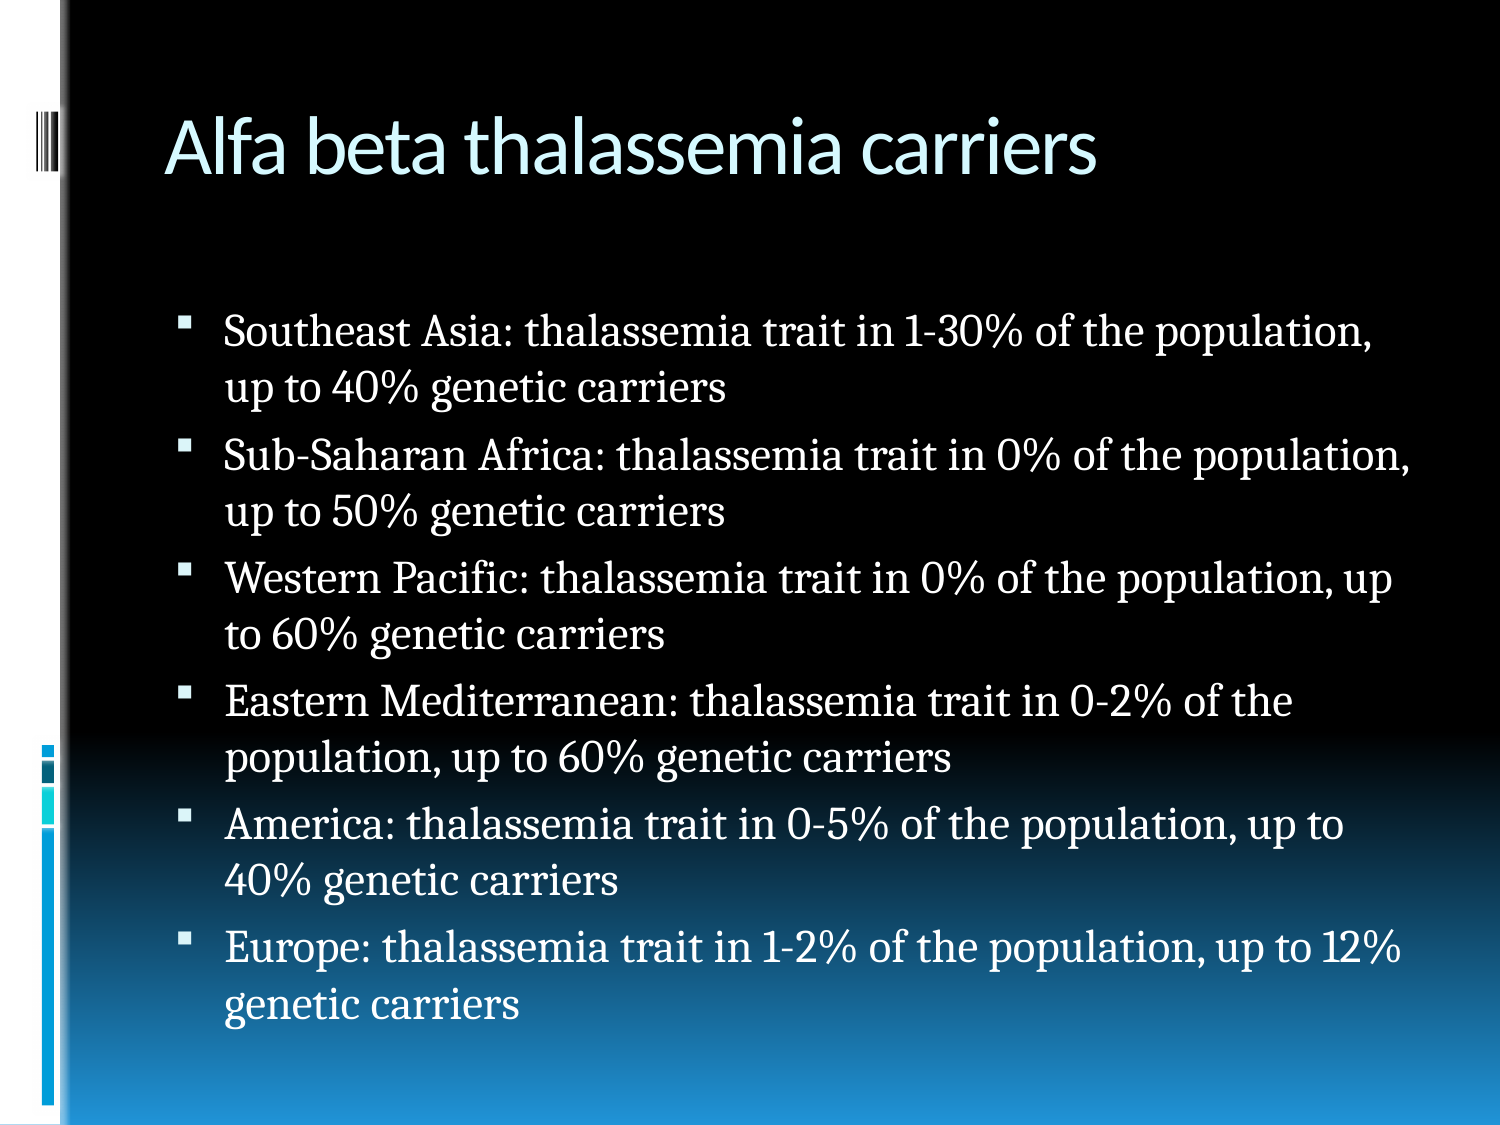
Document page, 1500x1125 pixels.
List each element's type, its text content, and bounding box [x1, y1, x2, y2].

list Southeast Asia: thalassemia trait in 1-30% of the population, up to 40% genetic carriers Sub-Saharan Africa: thalassemia trait in 0% of the population, up to 50% genetic carriers Western Pacific: thalassemia trait in 0% of the population, up to 60% genetic carriers Eastern Mediterranean: thalassemia trait in 0-2% of the population, up to 60% genetic carriers America: thalassemia trait in 0-5% of the population, up to 40% genetic carriers Europe: thalassemia trait in 1-2% of the population, up to 12% genetic carriers [150, 292, 1425, 1043]
title Alfa beta thalassemia carriers [150, 83, 1425, 234]
